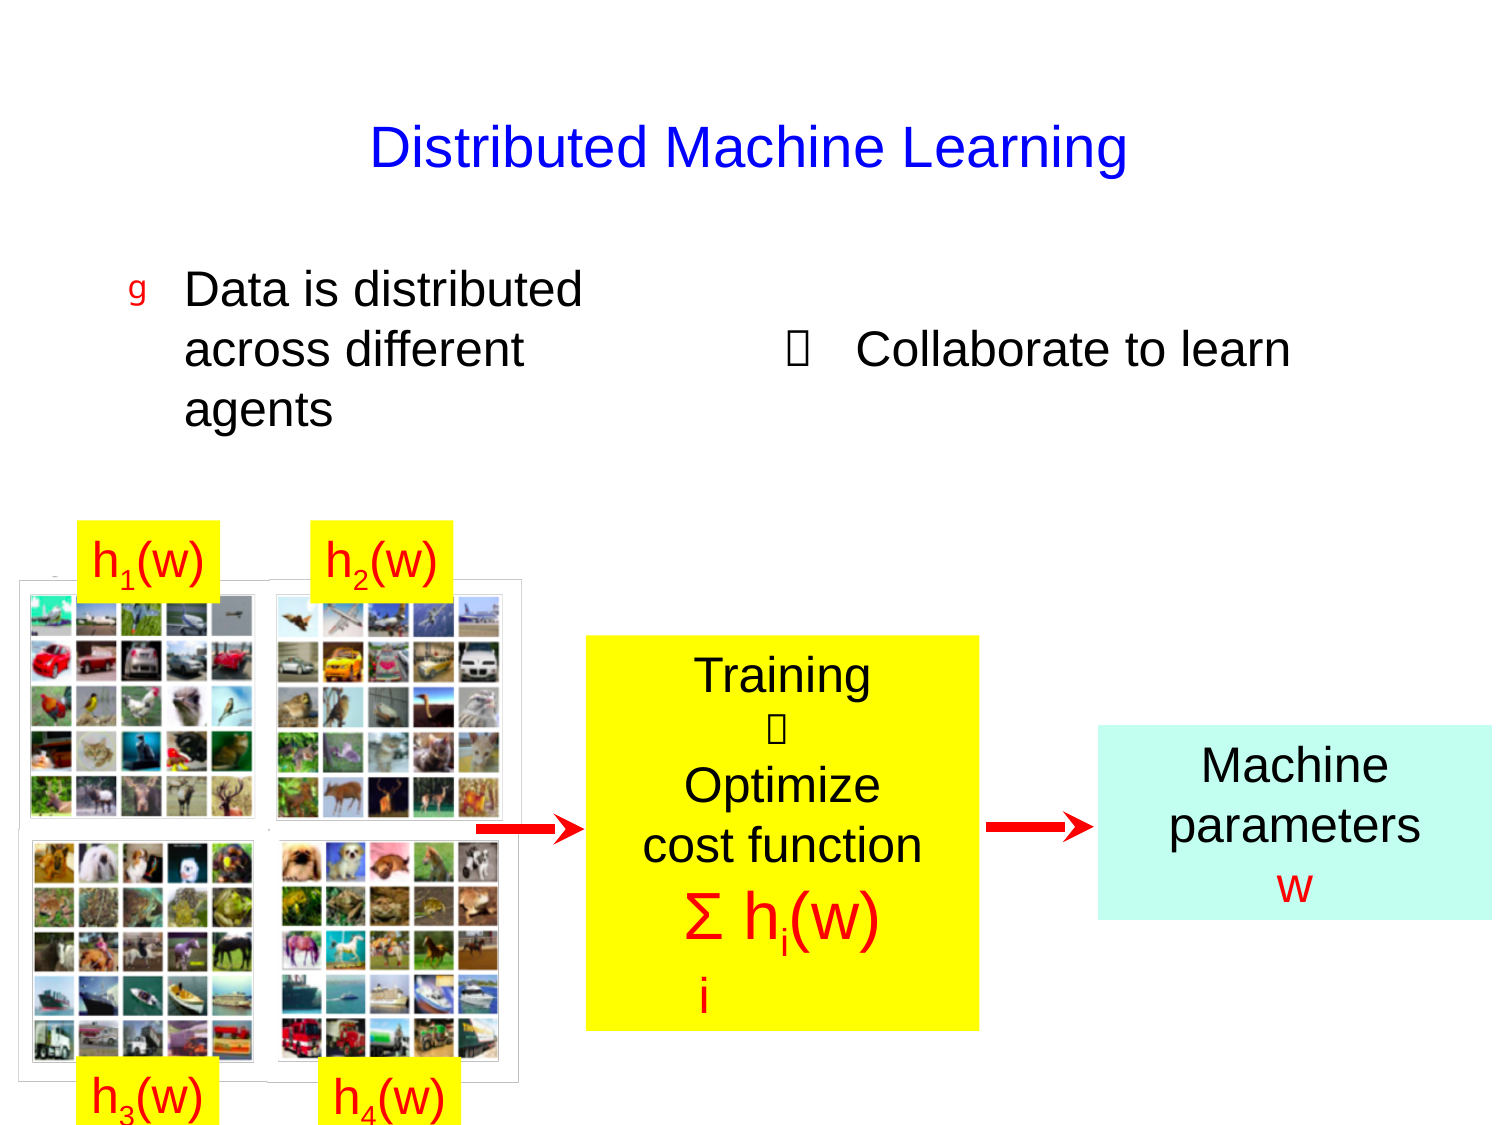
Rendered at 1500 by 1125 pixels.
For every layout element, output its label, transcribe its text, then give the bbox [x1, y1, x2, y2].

text_box Data is distributed across different  Collaborate to learn agents [112, 248, 1388, 999]
text_box Training  Optimize cost function Σ hi(w) i [585, 635, 980, 1031]
text_box Machine parameters w [1098, 725, 1492, 920]
title Distributed Machine Learning [112, 49, 1388, 238]
text_box h2(w) [310, 520, 454, 575]
text_box h1(w) [77, 520, 221, 575]
text_box h3(w) [76, 1095, 220, 1125]
picture [15, 576, 523, 1088]
text_box h4(w) [318, 1095, 462, 1125]
